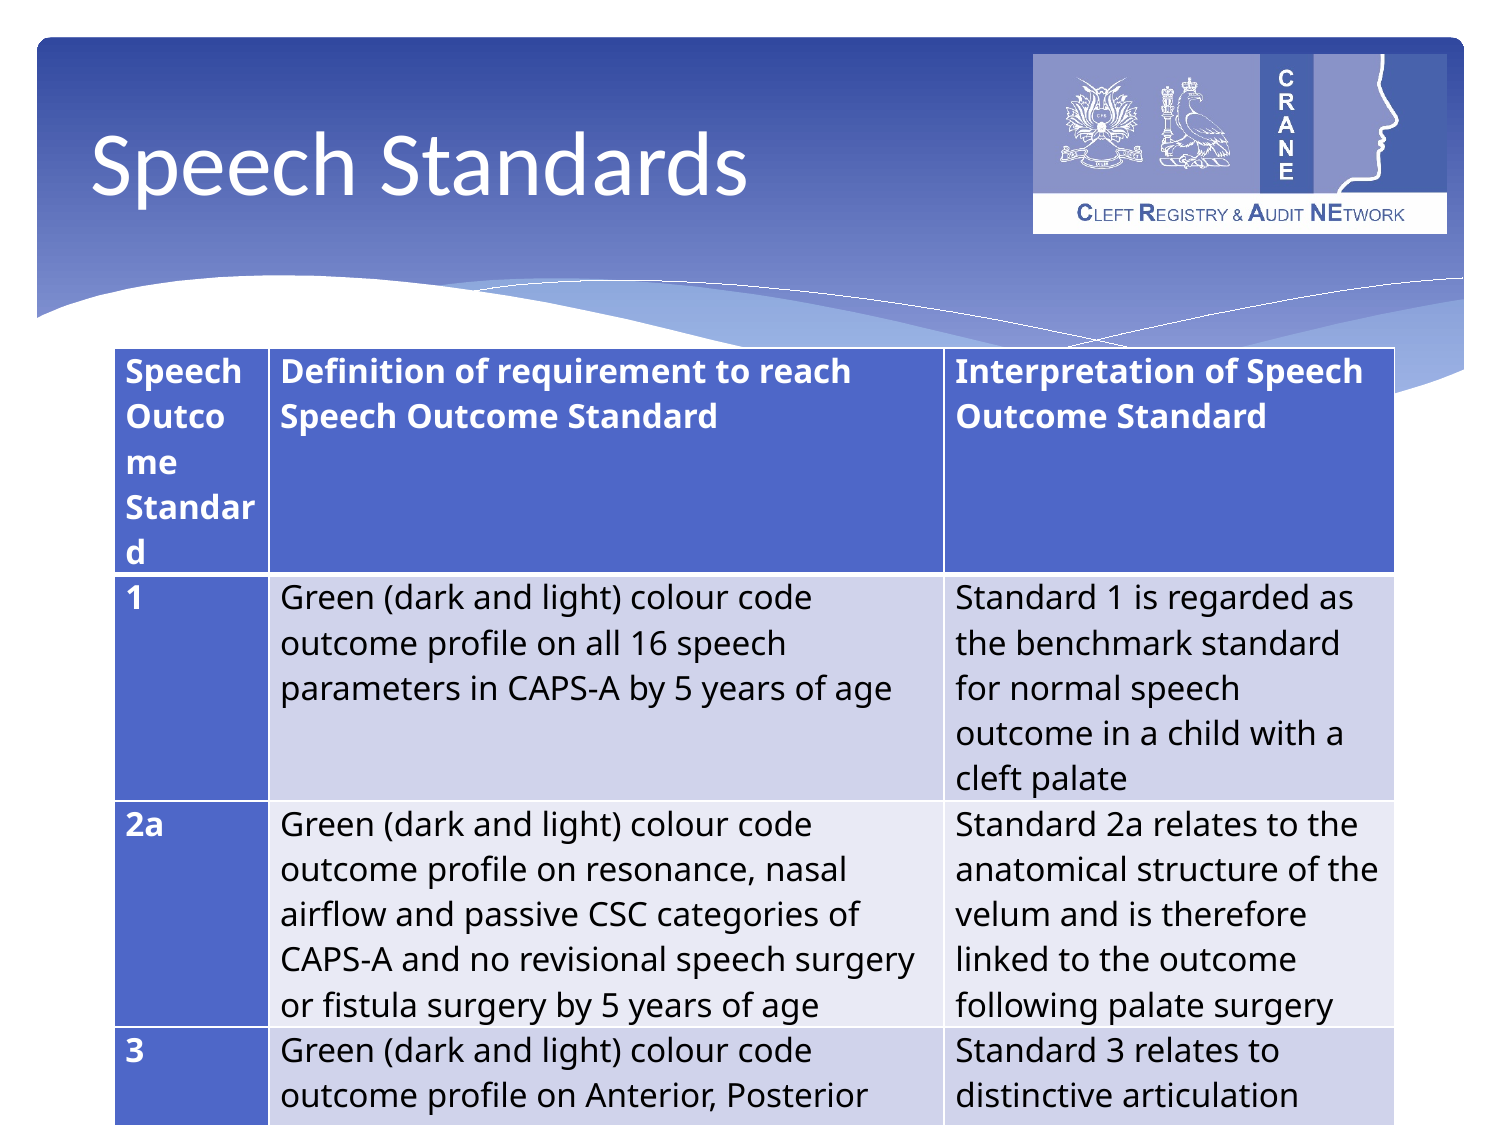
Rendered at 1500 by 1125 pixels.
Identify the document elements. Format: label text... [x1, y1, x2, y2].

table_cell 1 [115, 577, 268, 800]
table_cell Standard 1 is regarded as the benchmark standard for normal speech outcome in a child with a cleft palate [945, 577, 1394, 800]
title Speech Standards [75, 55, 1425, 261]
table_cell Standard 2a relates to the anatomical structure of the velum and is therefore linked to the outcome following palate surgery [945, 802, 1394, 1026]
table_cell 2a [115, 802, 268, 1026]
table_header Definition of requirement to reach Speech Outcome Standard [270, 349, 943, 572]
table_cell Green (dark and light) colour code outcome profile on all 16 speech parameters in CAPS-A by 5 years of age [270, 577, 943, 800]
table_cell Standard 3 relates to distinctive articulation errors associated with a cleft palate [945, 1028, 1394, 1125]
table_cell Green (dark and light) colour code outcome profile on Anterior, Posterior and Non-oral CSCs categories of CAPS-A by 5 years of age [270, 1028, 943, 1125]
table_header Interpretation of Speech Outcome Standard [945, 349, 1394, 572]
table_cell Green (dark and light) colour code outcome profile on resonance, nasal airflow and passive CSC categories of CAPS-A and no revisional speech surgery or fistula surgery by 5 years of age [270, 802, 943, 1026]
table_cell 3 [115, 1028, 268, 1125]
table_header Speech Outcome Standard [115, 349, 268, 572]
picture [1033, 54, 1447, 234]
